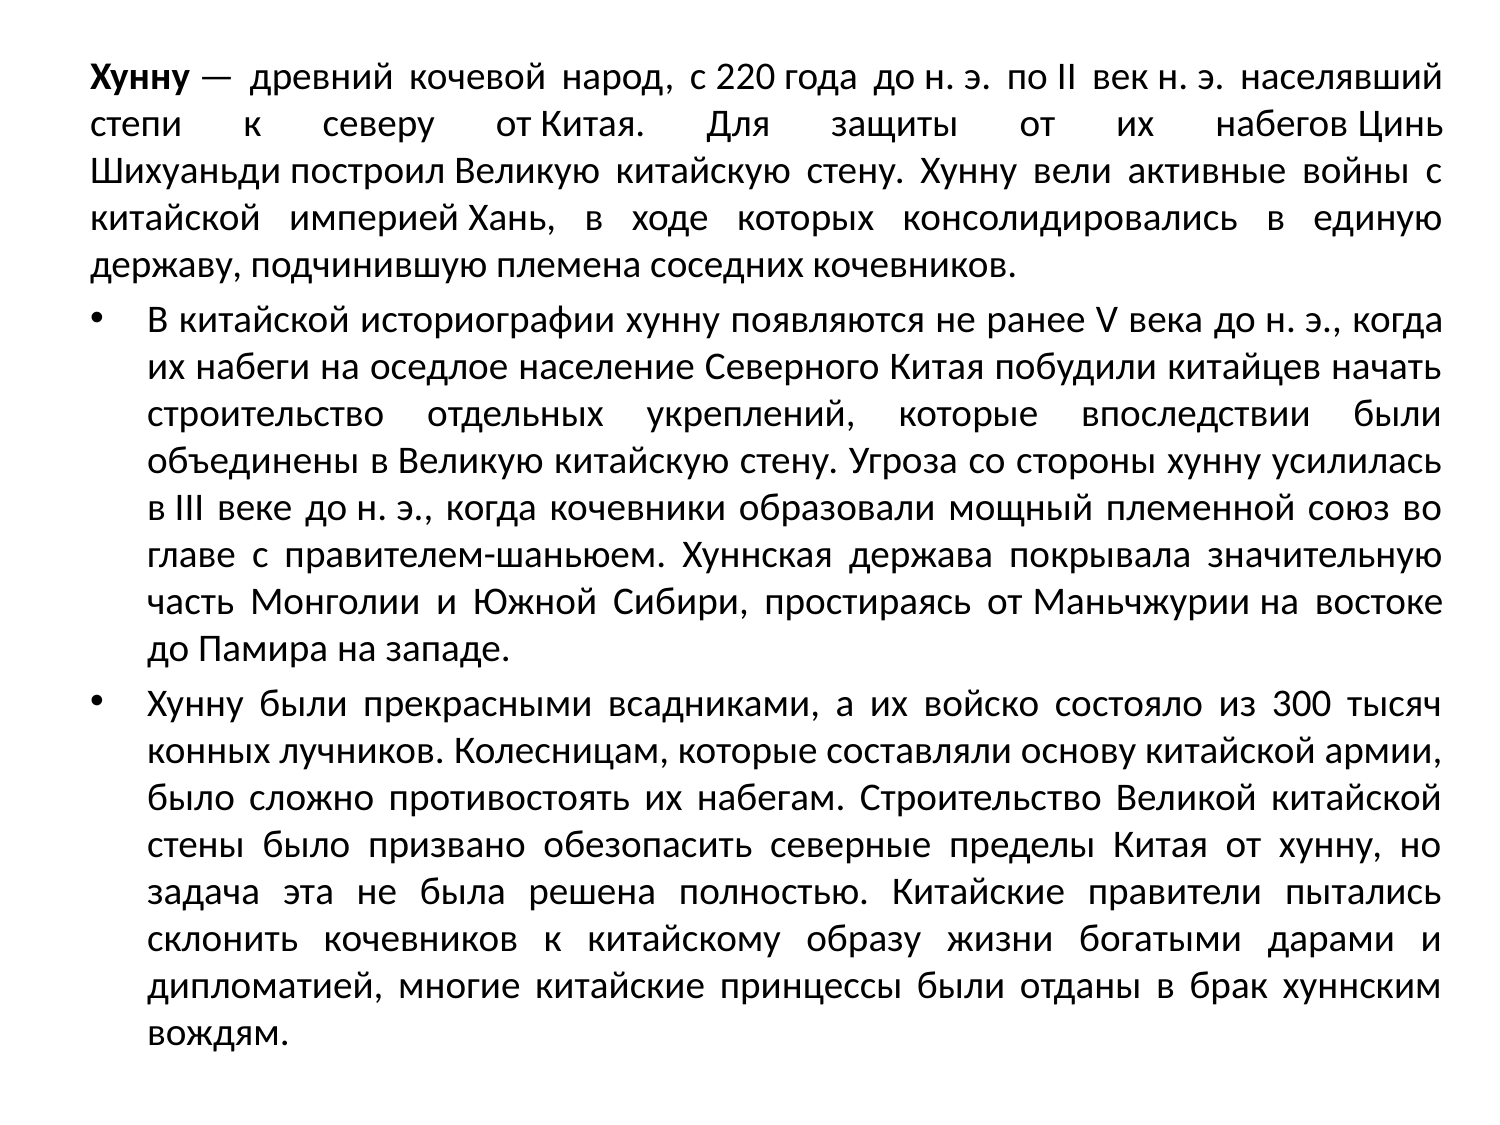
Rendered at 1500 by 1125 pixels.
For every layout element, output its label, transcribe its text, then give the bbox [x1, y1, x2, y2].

list Хунну — древний кочевой народ, с 220 года до н. э. по II век н. э. населявший степи к северу от Китая. Для защиты от их набегов Цинь Шихуаньди построил Великую китайскую стену. Хунну вели активные войны с китайской империей Хань, в ходе которых консолидировались в единую державу, подчинившую племена соседних кочевников. В китайской историографии хунну появляются не ранее V века до н. э., когда их набеги на оседлое население Северного Китая побудили китайцев начать строительство отдельных укреплений, которые впоследствии были объединены в Великую китайскую стену. Угроза со стороны хунну усилилась в III веке до н. э., когда кочевники образовали мощный племенной союз во главе с правителем-шаньюем. Хуннская держава покрывала значительную часть Монголии и Южной Сибири, простираясь от Маньчжурии на востоке до Памира на западе. Хунну были прекрасными всадниками, а их войско состояло из 300 тысяч конных лучников. Колесницам, которые составляли основу китайской армии, было сложно противостоять их набегам. Строительство Великой китайской стены было призвано обезопасить северные пределы Китая от хунну, но задача эта не была решена полностью. Китайские правители пытались склонить кочевников к китайскому образу жизни богатыми дарами и дипломатией, многие китайские принцессы были отданы в брак хуннским вождям. [75, 42, 1459, 1071]
